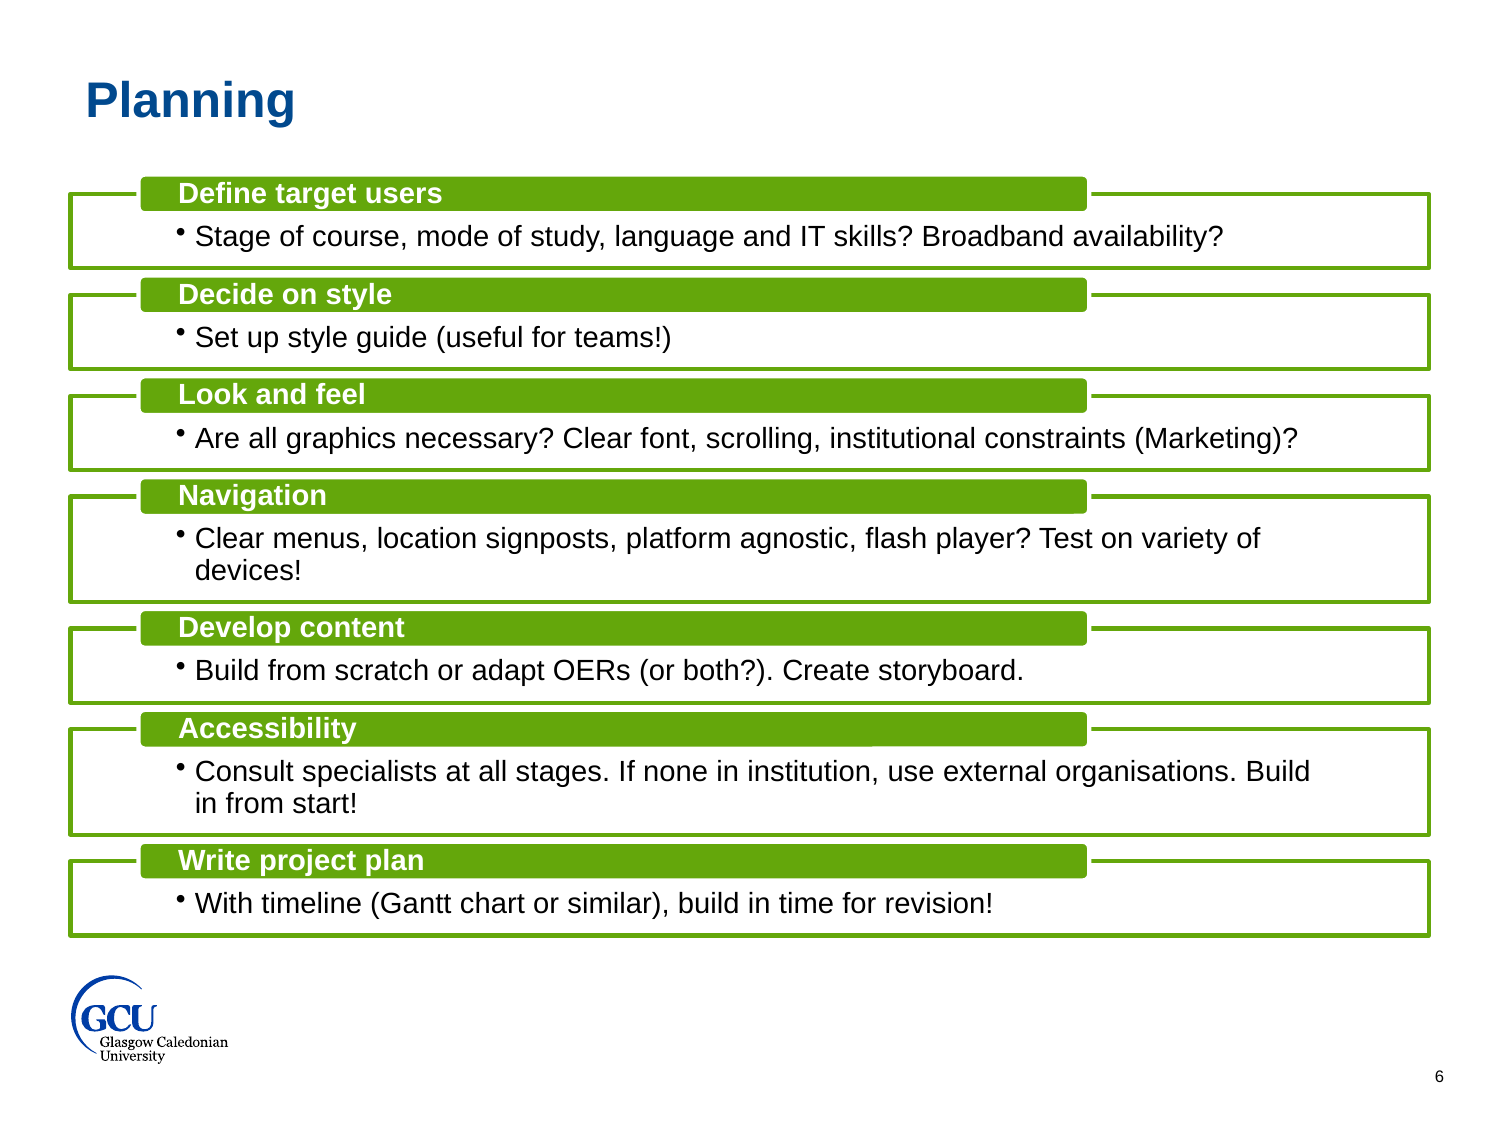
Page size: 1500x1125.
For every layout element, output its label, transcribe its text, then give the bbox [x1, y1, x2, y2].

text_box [70, 148, 1430, 962]
list Planning [70, 60, 1430, 148]
